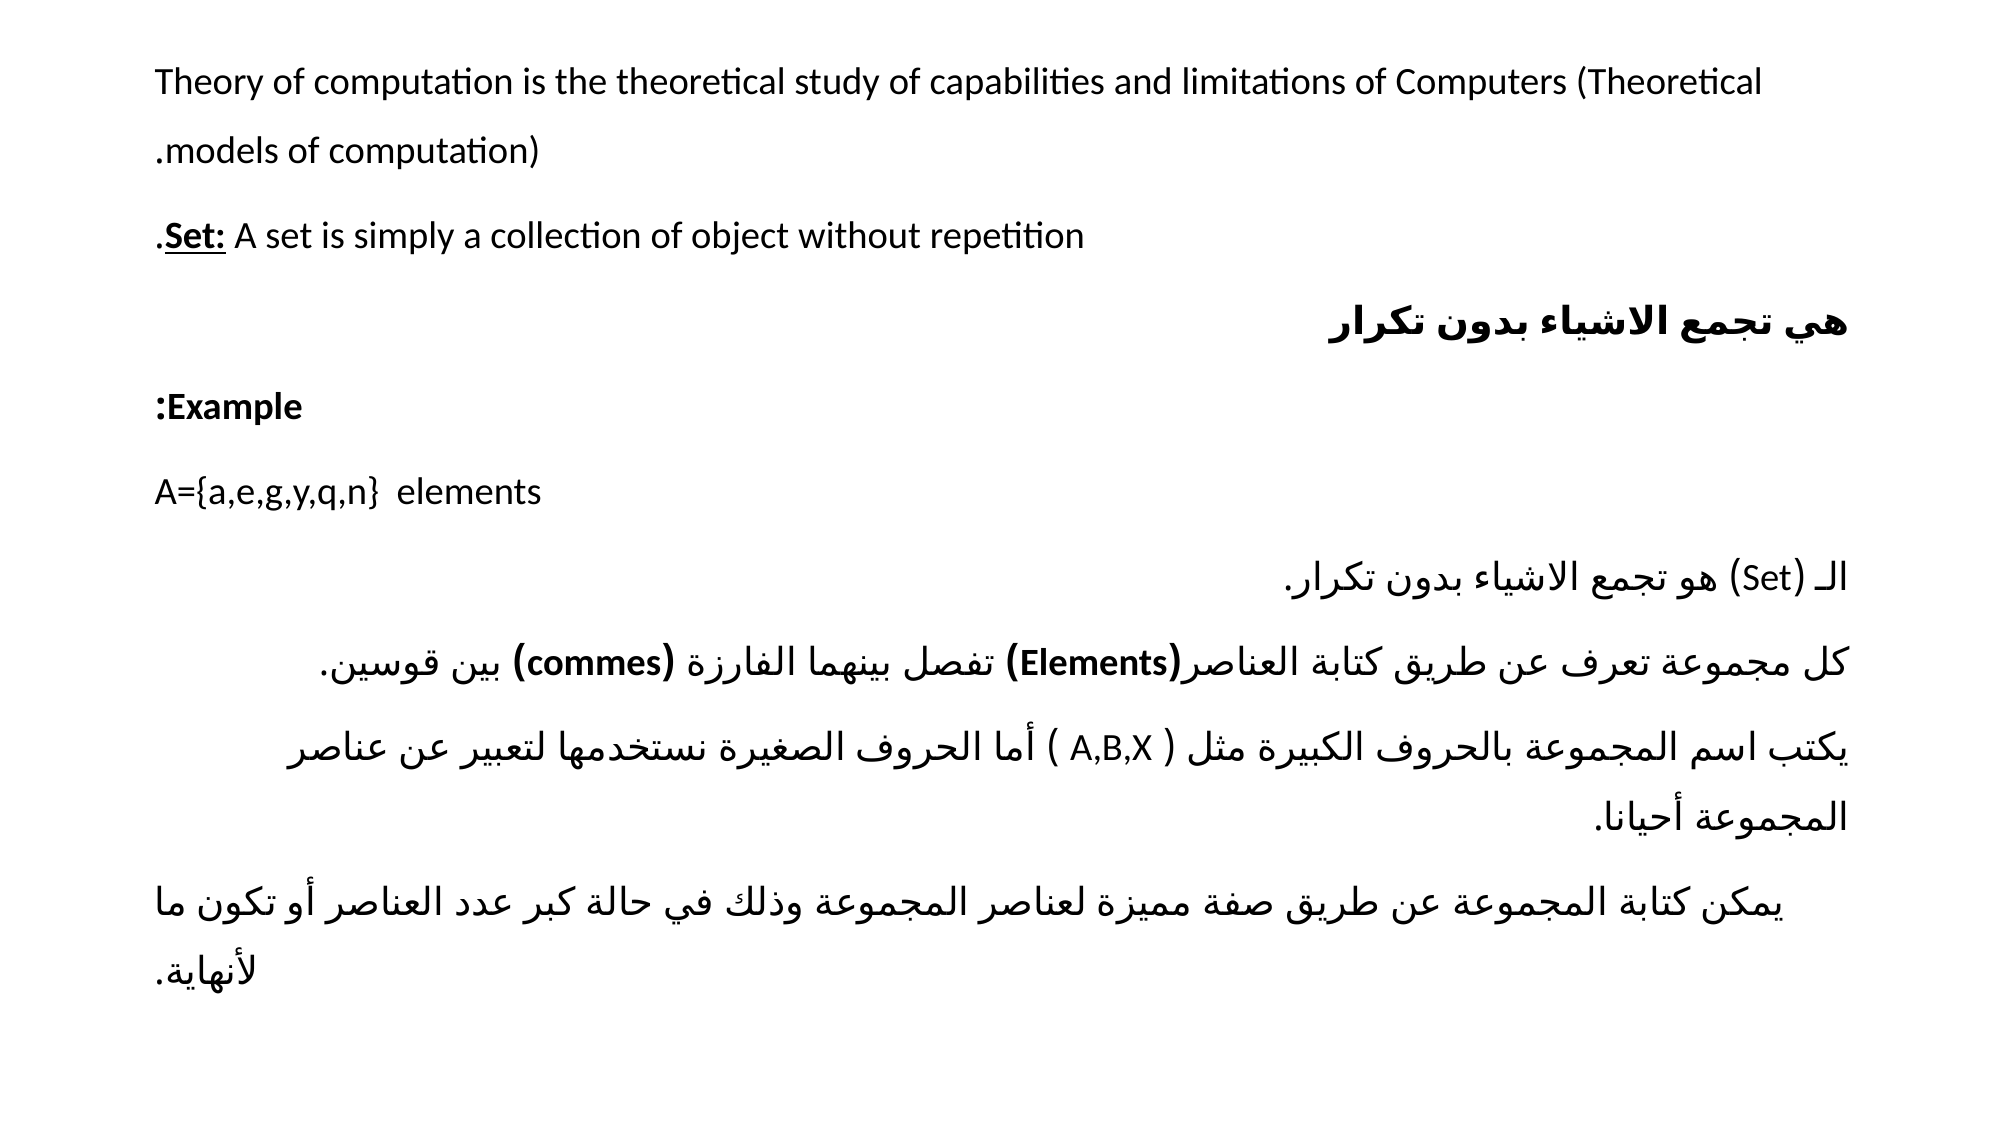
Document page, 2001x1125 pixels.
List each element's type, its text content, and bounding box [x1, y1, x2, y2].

list Theory of computation is the theoretical study of capabilities and limitations of Computers (Theoretical models of computation). Set: A set is simply a collection of object without repetition. هي تجمع الاشياء بدون تكرار Example: A={a,e,g,y,q,n} elements الـ (Set) هو تجمع الاشياء بدون تكرار. كل مجموعة تعرف عن طريق كتابة العناصر(Elements) تفصل بينهما الفارزة (commes) بين قوسين. يكتب اسم المجموعة بالحروف الكبيرة مثل ( A,B,X ) أما الحروف الصغيرة نستخدمها لتعبير عن عناصر المجموعة أحيانا. يمكن كتابة المجموعة عن طريق صفة مميزة لعناصر المجموعة وذلك في حالة كبر عدد العناصر أو تكون ما لأنهاية. [139, 25, 1865, 1007]
